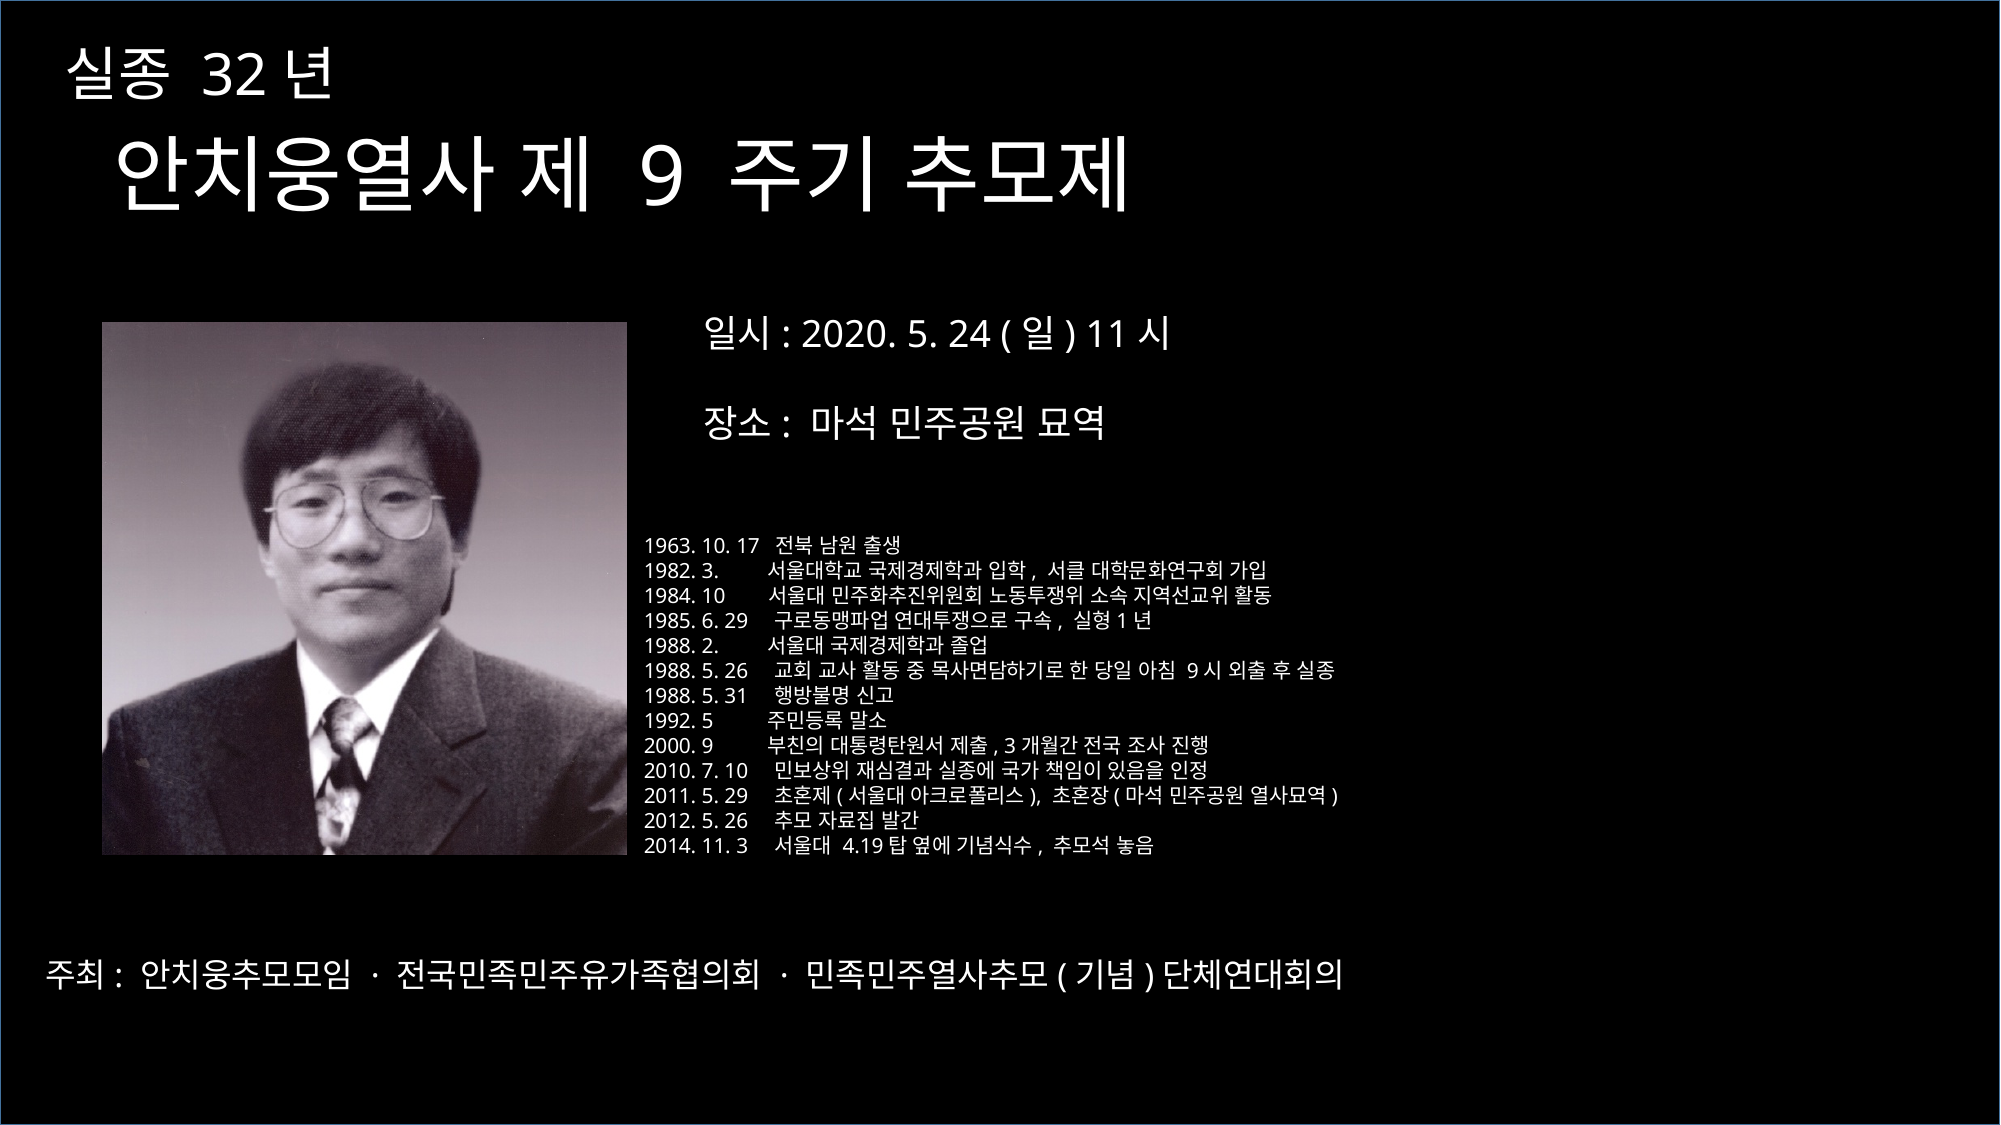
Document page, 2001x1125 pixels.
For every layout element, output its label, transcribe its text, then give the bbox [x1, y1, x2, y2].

text_box 주최: 안치웅추모모임 · 전국민족민주유가족협의회 · 민족민주열사추모(기념)단체연대회의 [30, 946, 1396, 1002]
picture [102, 322, 627, 855]
text_box 실종 32년 [49, 29, 553, 115]
text_box [0, 0, 2000, 1125]
text_box 안치웅열사 제 9 주기 추모제 [98, 115, 1149, 230]
text_box 일시: 2020. 5. 24 (일) 11시 장소: 마석 민주공원 묘역 [688, 302, 1226, 453]
text_box 1963. 10. 17 전북 남원 출생 1982. 3. 서울대학교 국제경제학과 입학, 서클 대학문화연구회 가입 1984. 10 서울대 민주화추진위원회 노동투쟁위 소속 지역선교위 활동 1985. 6. 29 구로동맹파업 연대투쟁으로 구속, 실형1년 1988. 2. 서울대 국제경제학과 졸업 1988. 5. 26 교회 교사 활동 중 목사면담하기로 한 당일 아침 9시 외출 후 실종 1988. 5. 31 행방불명 신고 1992. 5 주민등록 말소 2000. 9 부친의 대통령탄원서 제출, 3개월간 전국 조사 진행 2010. 7. 10 민보상위 재심결과 실종에 국가 책임이 있음을 인정 2011. 5. 29 초혼제(서울대 아크로폴리스), 초혼장(마석 민주공원 열사묘역) 2012. 5. 26 추모 자료집 발간 2014. 11. 3 서울대 4.19탑 옆에 기념식수, 추모석 놓음 [628, 525, 1428, 866]
